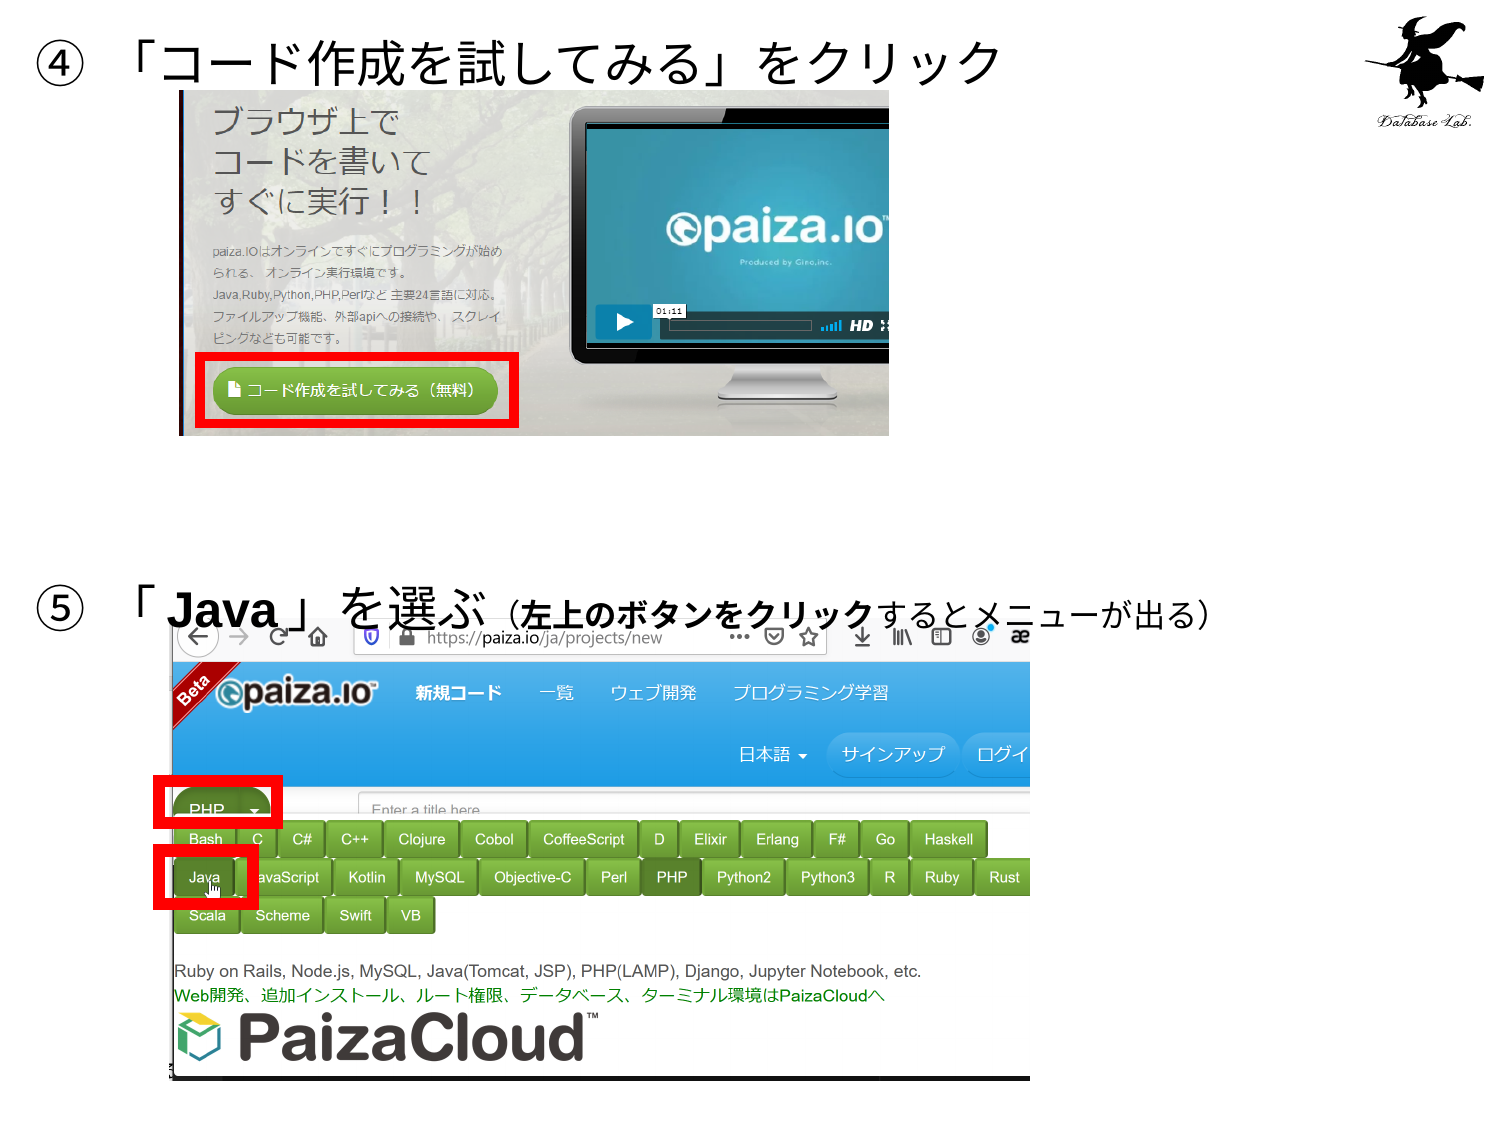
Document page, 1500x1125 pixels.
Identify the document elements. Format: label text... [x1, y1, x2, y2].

text_box [158, 849, 169, 905]
picture [1362, 14, 1486, 130]
text_box [158, 780, 169, 824]
picture [179, 90, 889, 436]
list ④ 「コード作成を試してみる」をクリック ⑤ 「Java」を選ぶ（左上のボタンをクリックするとメニューが出る） [19, 24, 1481, 647]
picture [169, 618, 1030, 1081]
